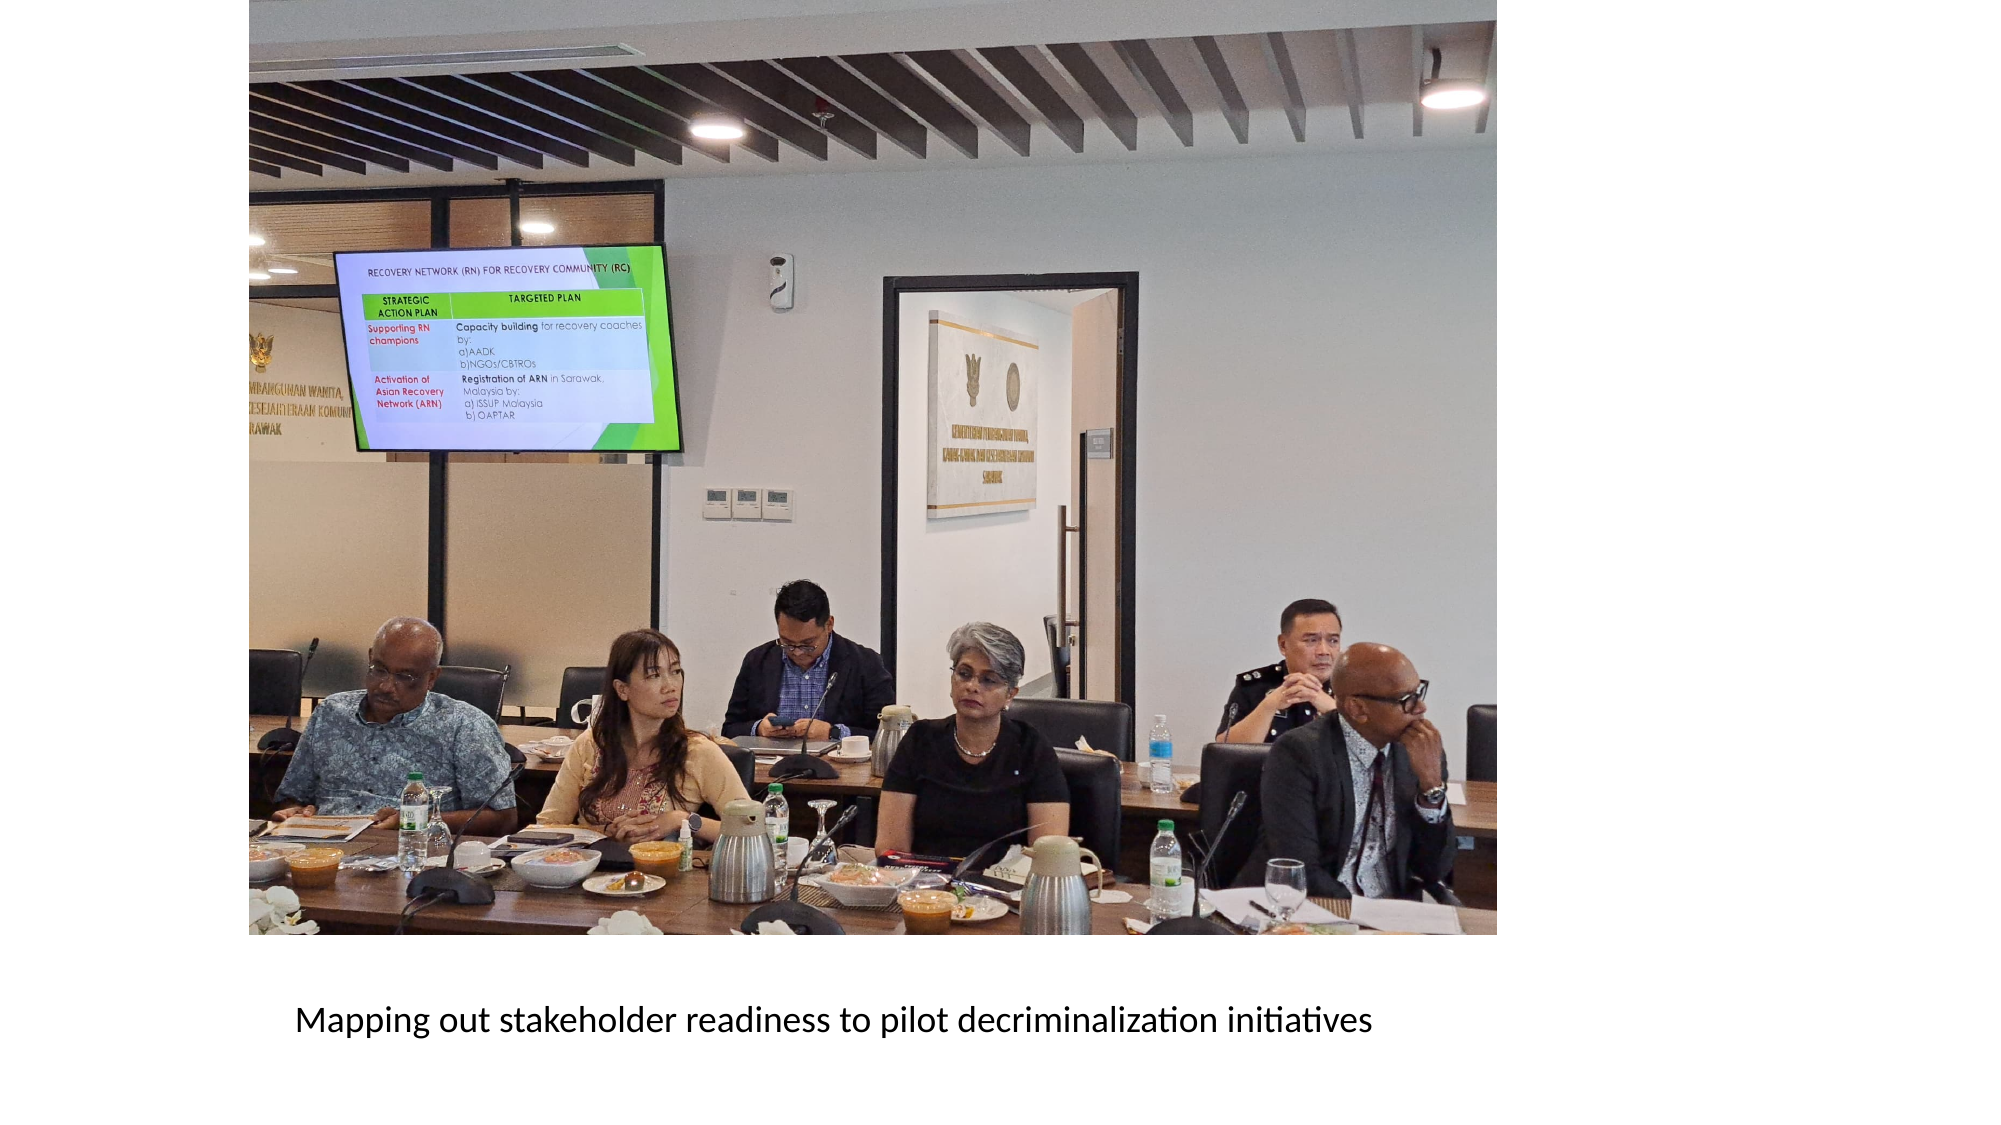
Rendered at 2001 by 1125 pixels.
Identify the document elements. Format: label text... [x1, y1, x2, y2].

text_box Mapping out stakeholder readiness to pilot decriminalization initiatives [280, 987, 1531, 1048]
picture [249, 0, 1497, 935]
